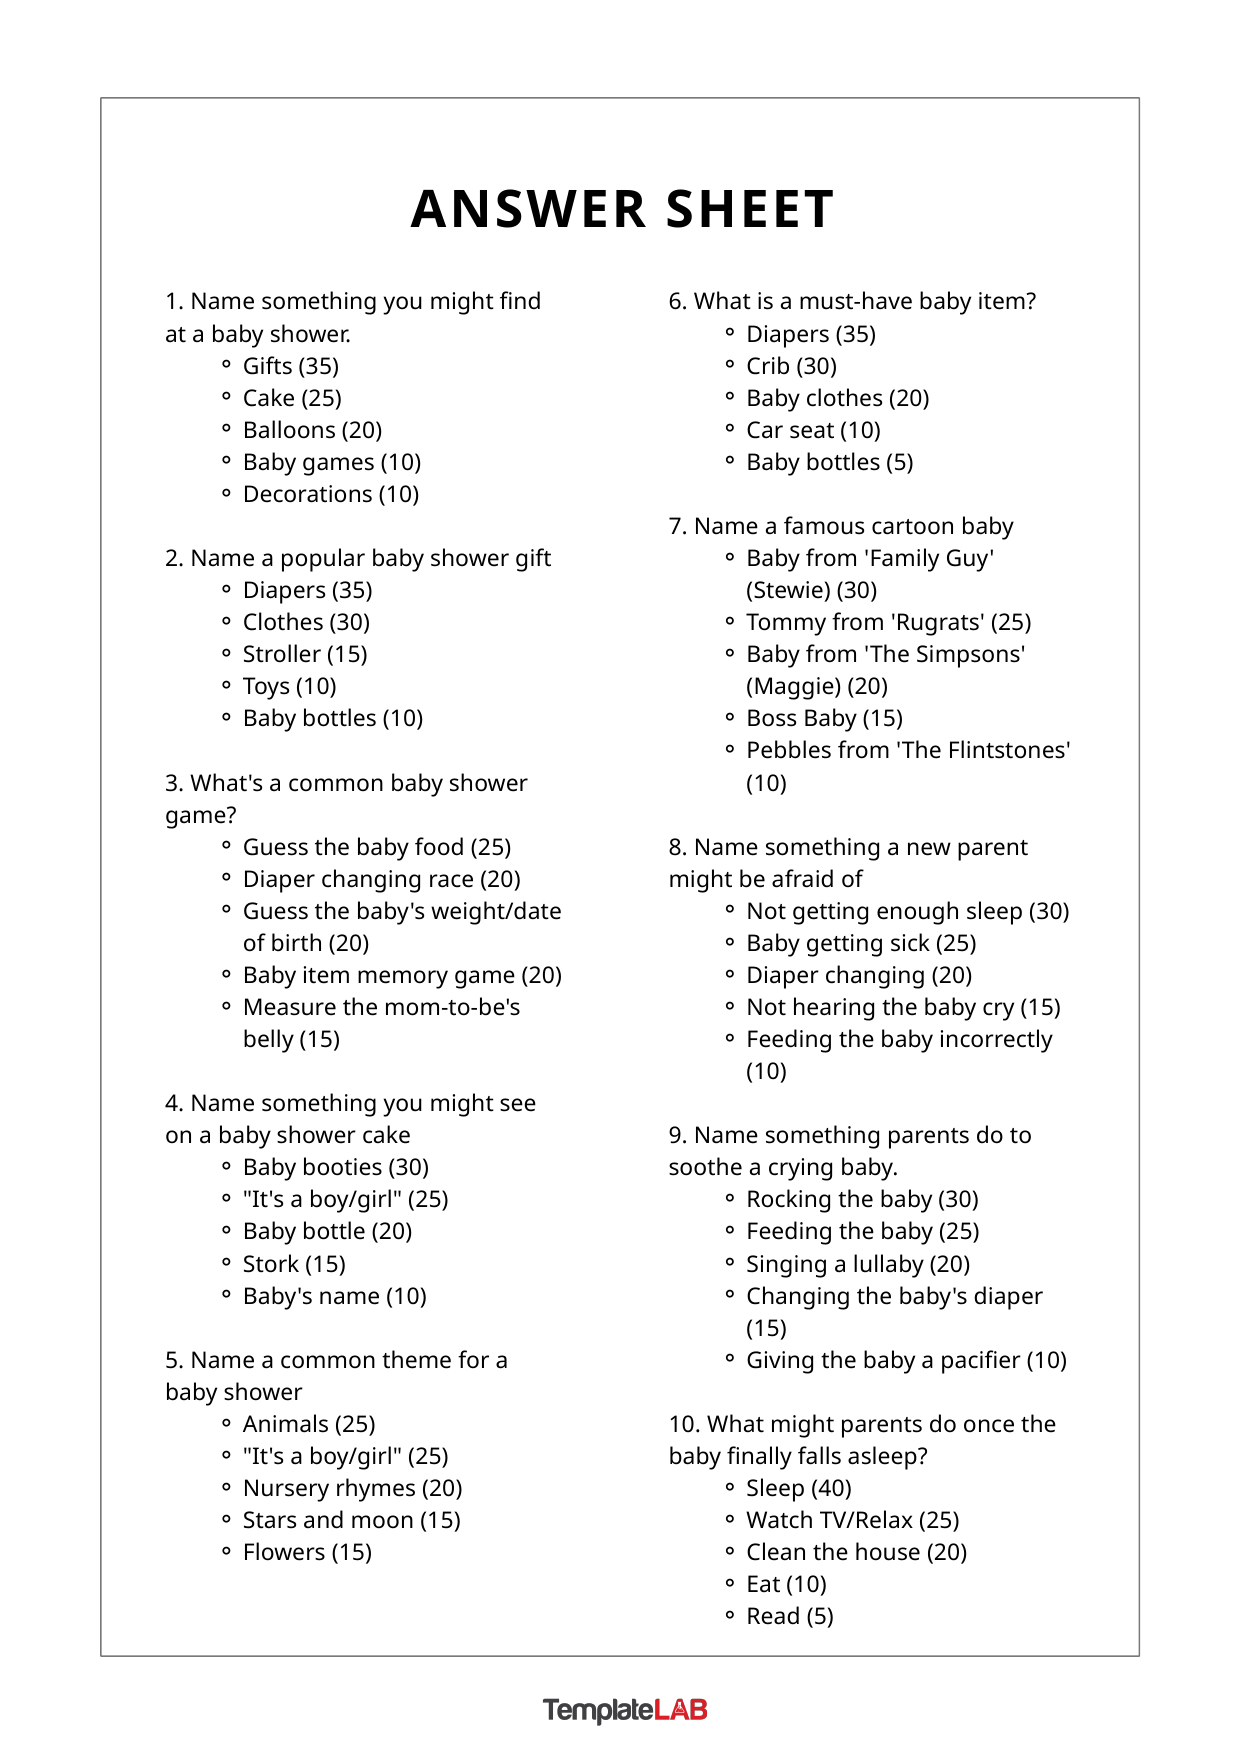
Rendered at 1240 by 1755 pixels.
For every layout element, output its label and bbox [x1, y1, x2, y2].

text_box [100, 97, 1140, 1726]
